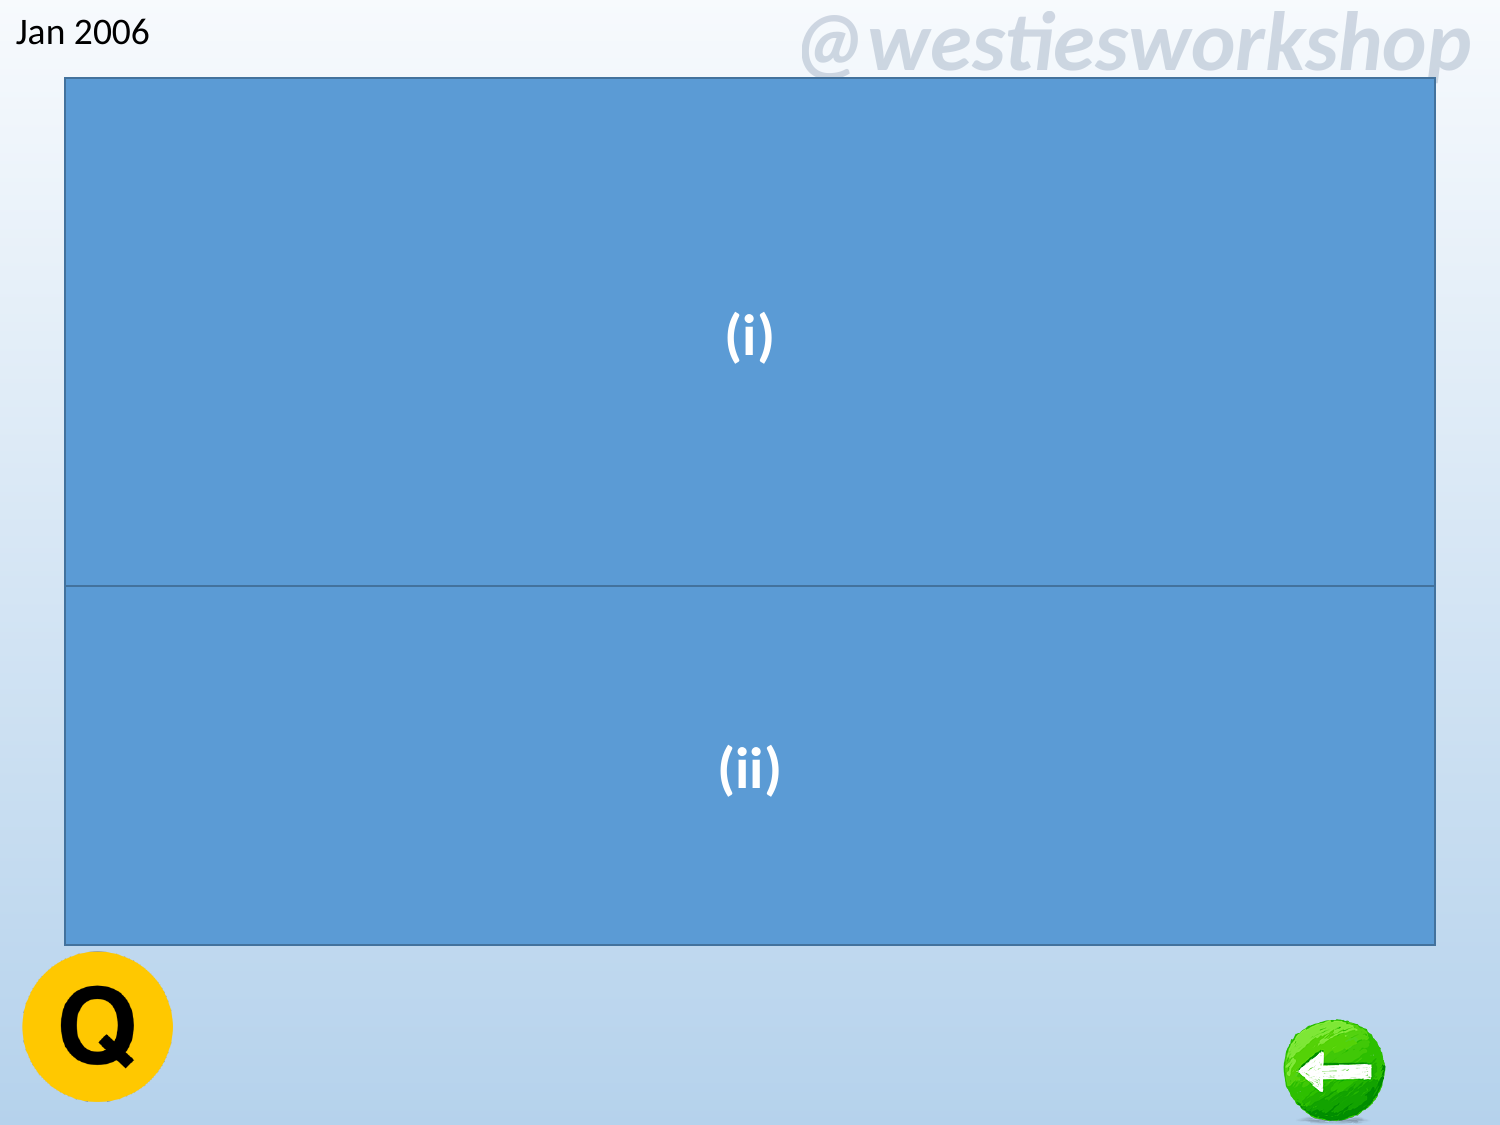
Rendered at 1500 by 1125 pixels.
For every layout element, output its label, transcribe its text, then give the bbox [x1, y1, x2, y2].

picture [0, 78, 1436, 1125]
text_box Jan 2006 [1, 0, 165, 60]
picture [1281, 1019, 1387, 1125]
